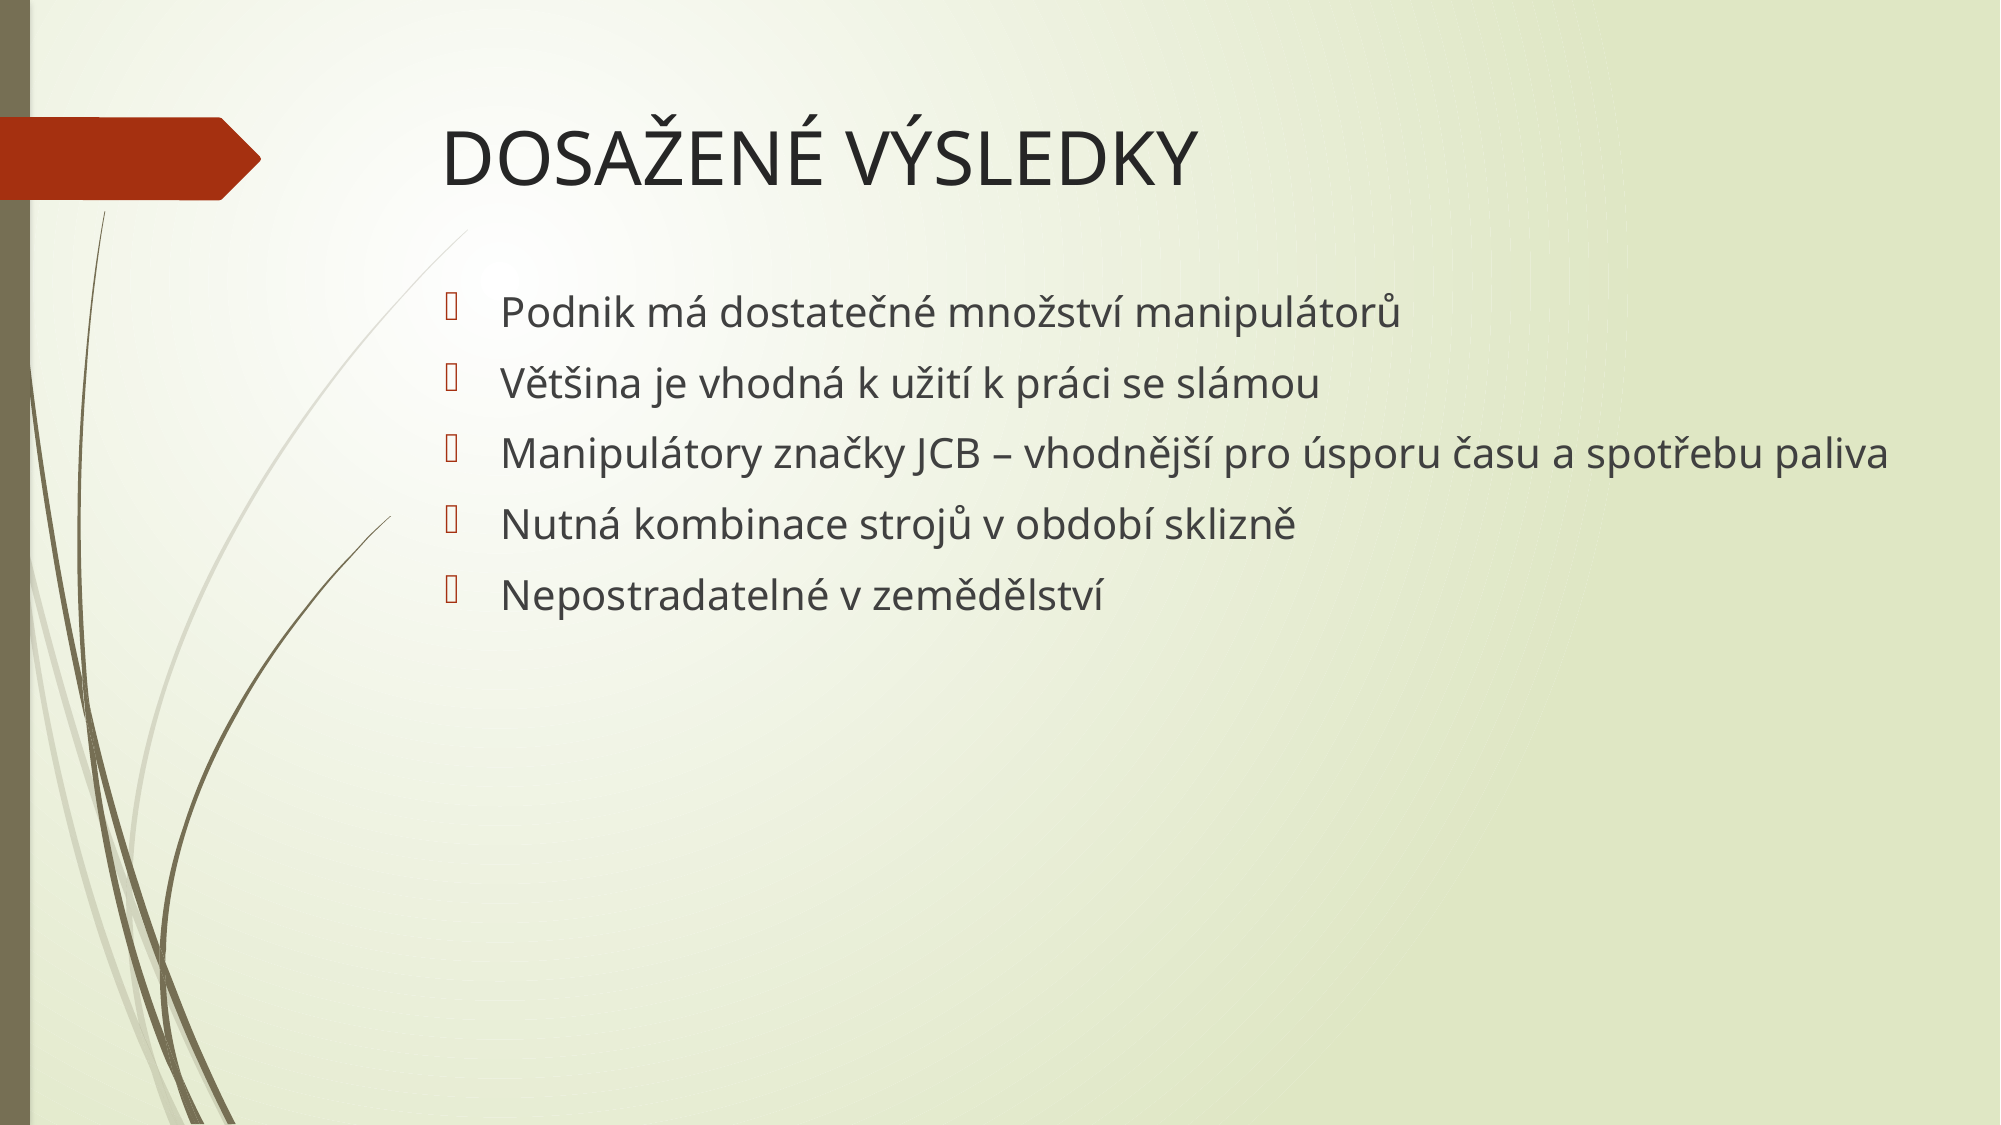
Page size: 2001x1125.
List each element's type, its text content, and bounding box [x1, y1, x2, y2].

title DOSAŽENÉ VÝSLEDKY [425, 102, 1888, 313]
list Podnik má dostatečné množství manipulátorů Většina je vhodná k užití k práci se slámou Manipulátory značky JCB – vhodnější pro úsporu času a spotřebu paliva Nutná kombinace strojů v období sklizně Nepostradatelné v zemědělství [429, 277, 2000, 898]
